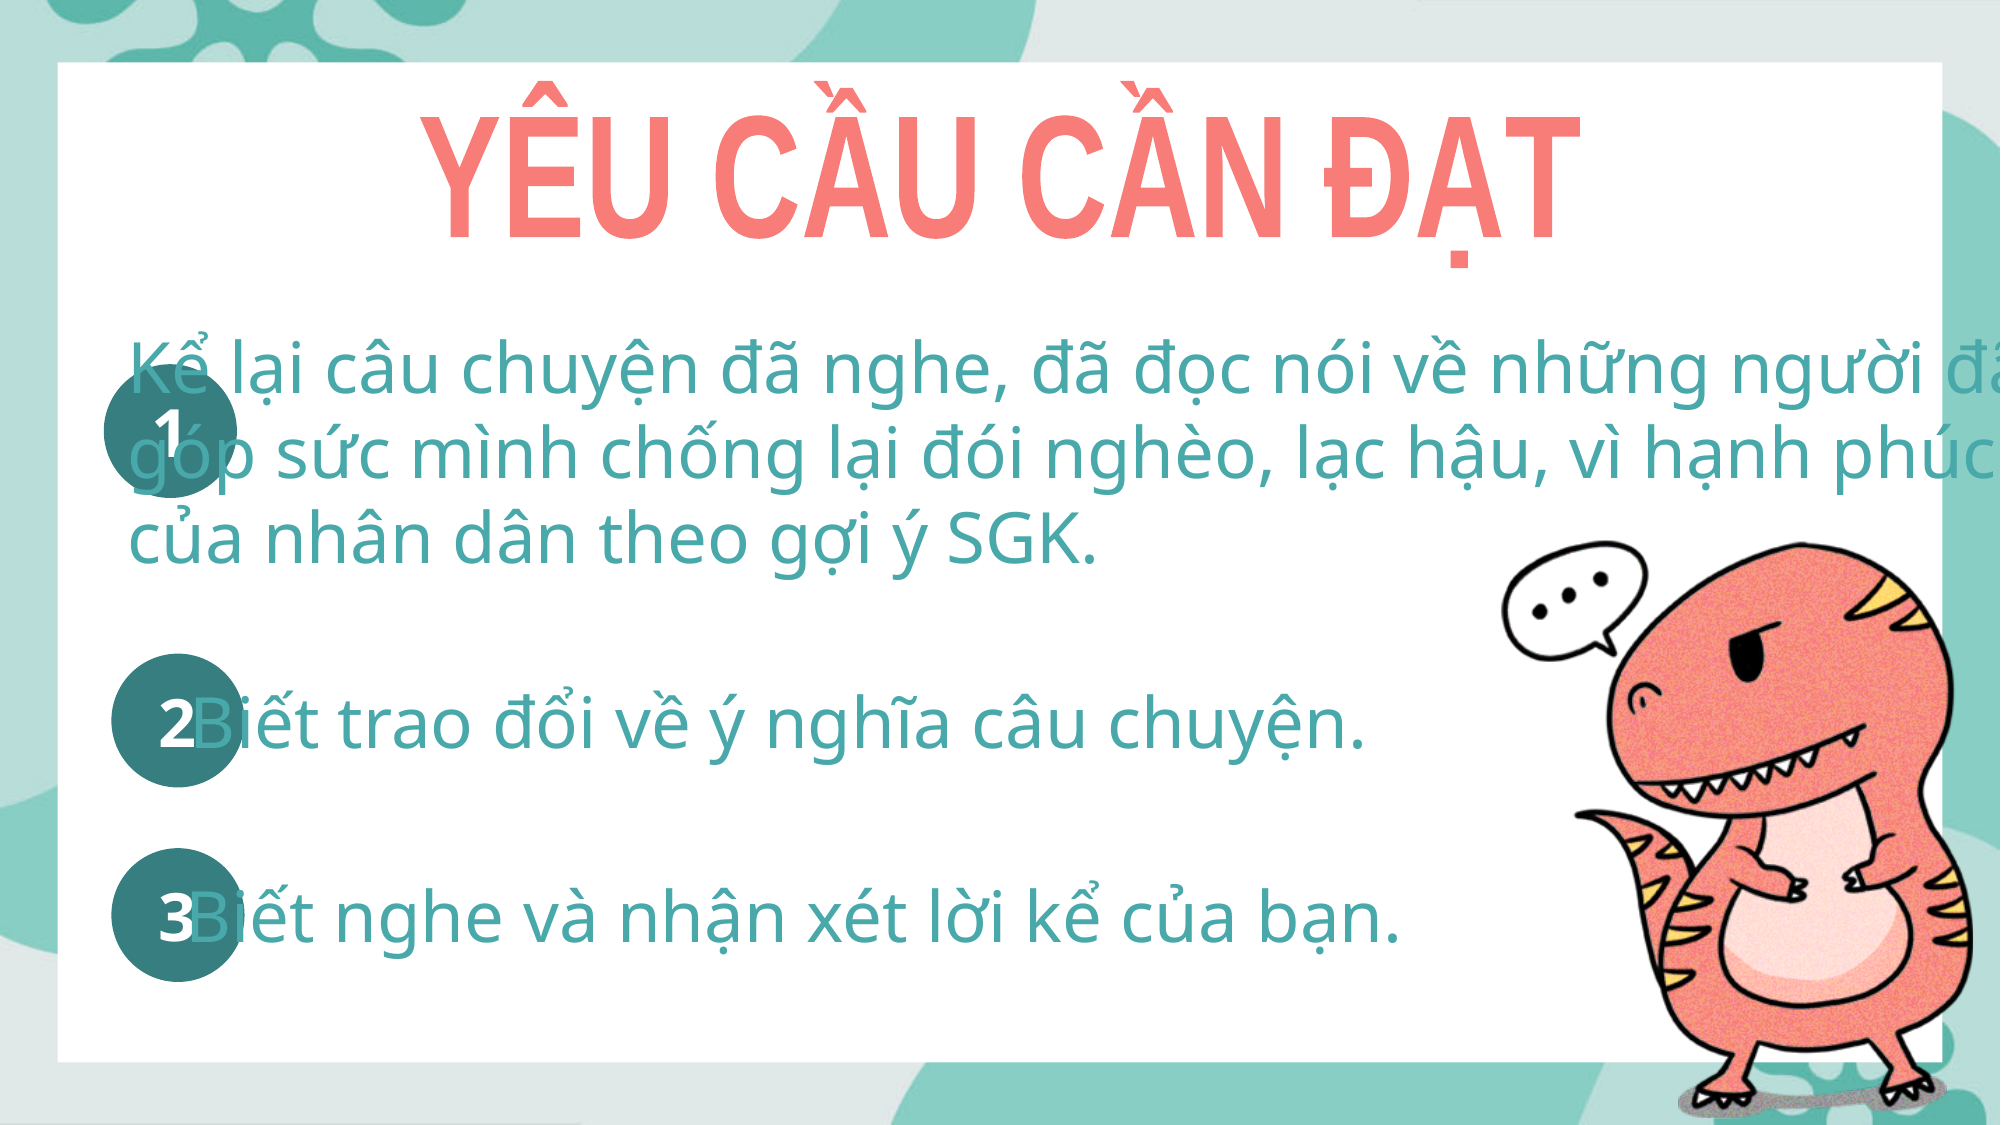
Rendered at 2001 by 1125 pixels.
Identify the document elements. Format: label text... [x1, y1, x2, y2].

text_box Biết nghe và nhận xét lời kể của bạn. [170, 864, 1354, 965]
text_box Kể lại câu chuyện đã nghe, đã đọc nói về những người đã góp sức mình chống lại đói nghèo, lạc hậu, vì hạnh phúc của nhân dân theo gợi ý SGK. [112, 315, 2000, 585]
text_box Biết trao đổi về ý nghĩa câu chuyện. [174, 670, 1354, 770]
text_box 2 [111, 653, 223, 788]
text_box 1 [103, 398, 112, 464]
text_box 3 [111, 848, 223, 982]
picture [0, 0, 2001, 1125]
